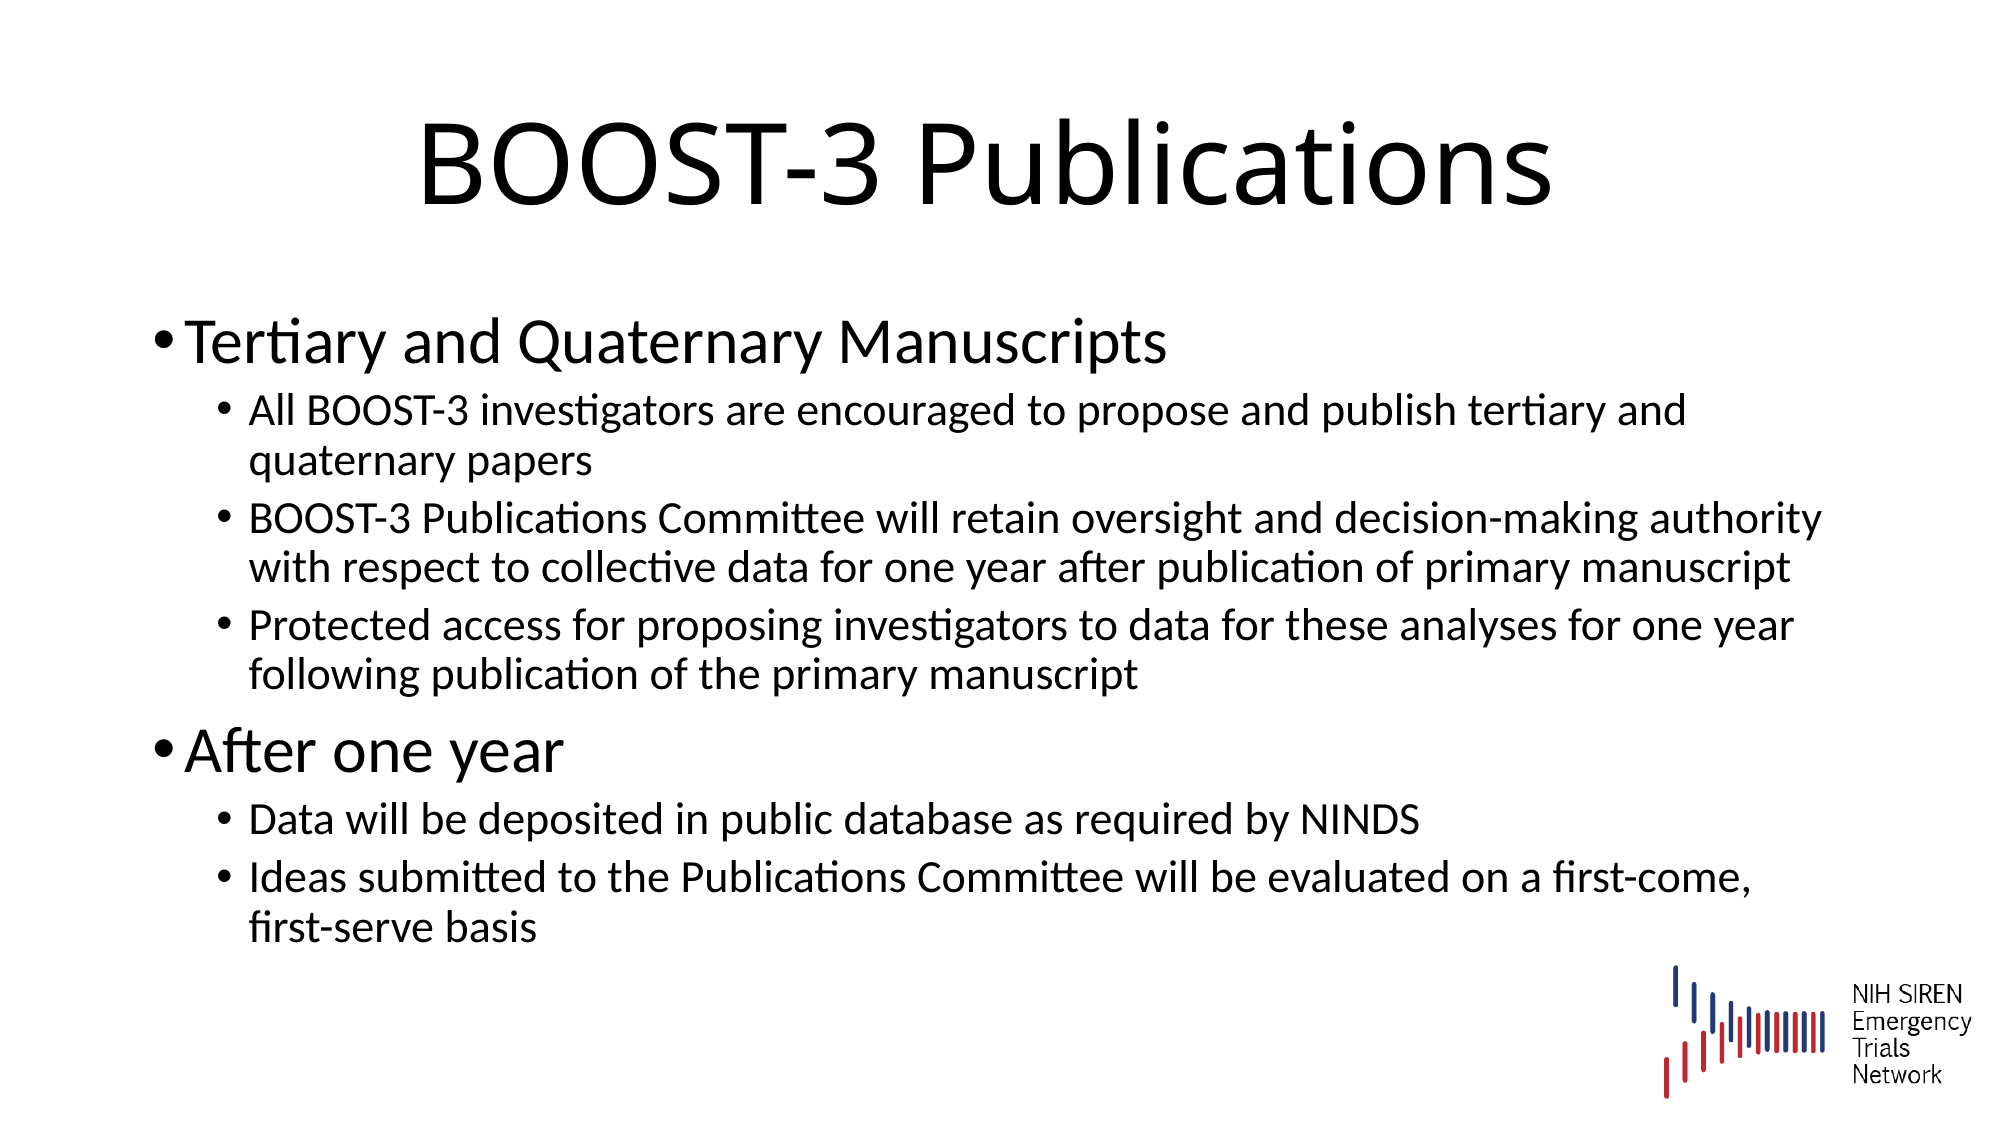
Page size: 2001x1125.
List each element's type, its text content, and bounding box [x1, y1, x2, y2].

title BOOST-3 Publications [137, 59, 1863, 278]
picture [1664, 965, 1972, 1099]
list Tertiary and Quaternary Manuscripts All BOOST-3 investigators are encouraged to propose and publish tertiary and quaternary papers BOOST-3 Publications Committee will retain oversight and decision-making authority with respect to collective data for one year after publication of primary manuscript Protected access for proposing investigators to data for these analyses for one year following publication of the primary manuscript After one year Data will be deposited in public database as required by NINDS Ideas submitted to the Publications Committee will be evaluated on a first-come, first-serve basis [137, 299, 1863, 1005]
